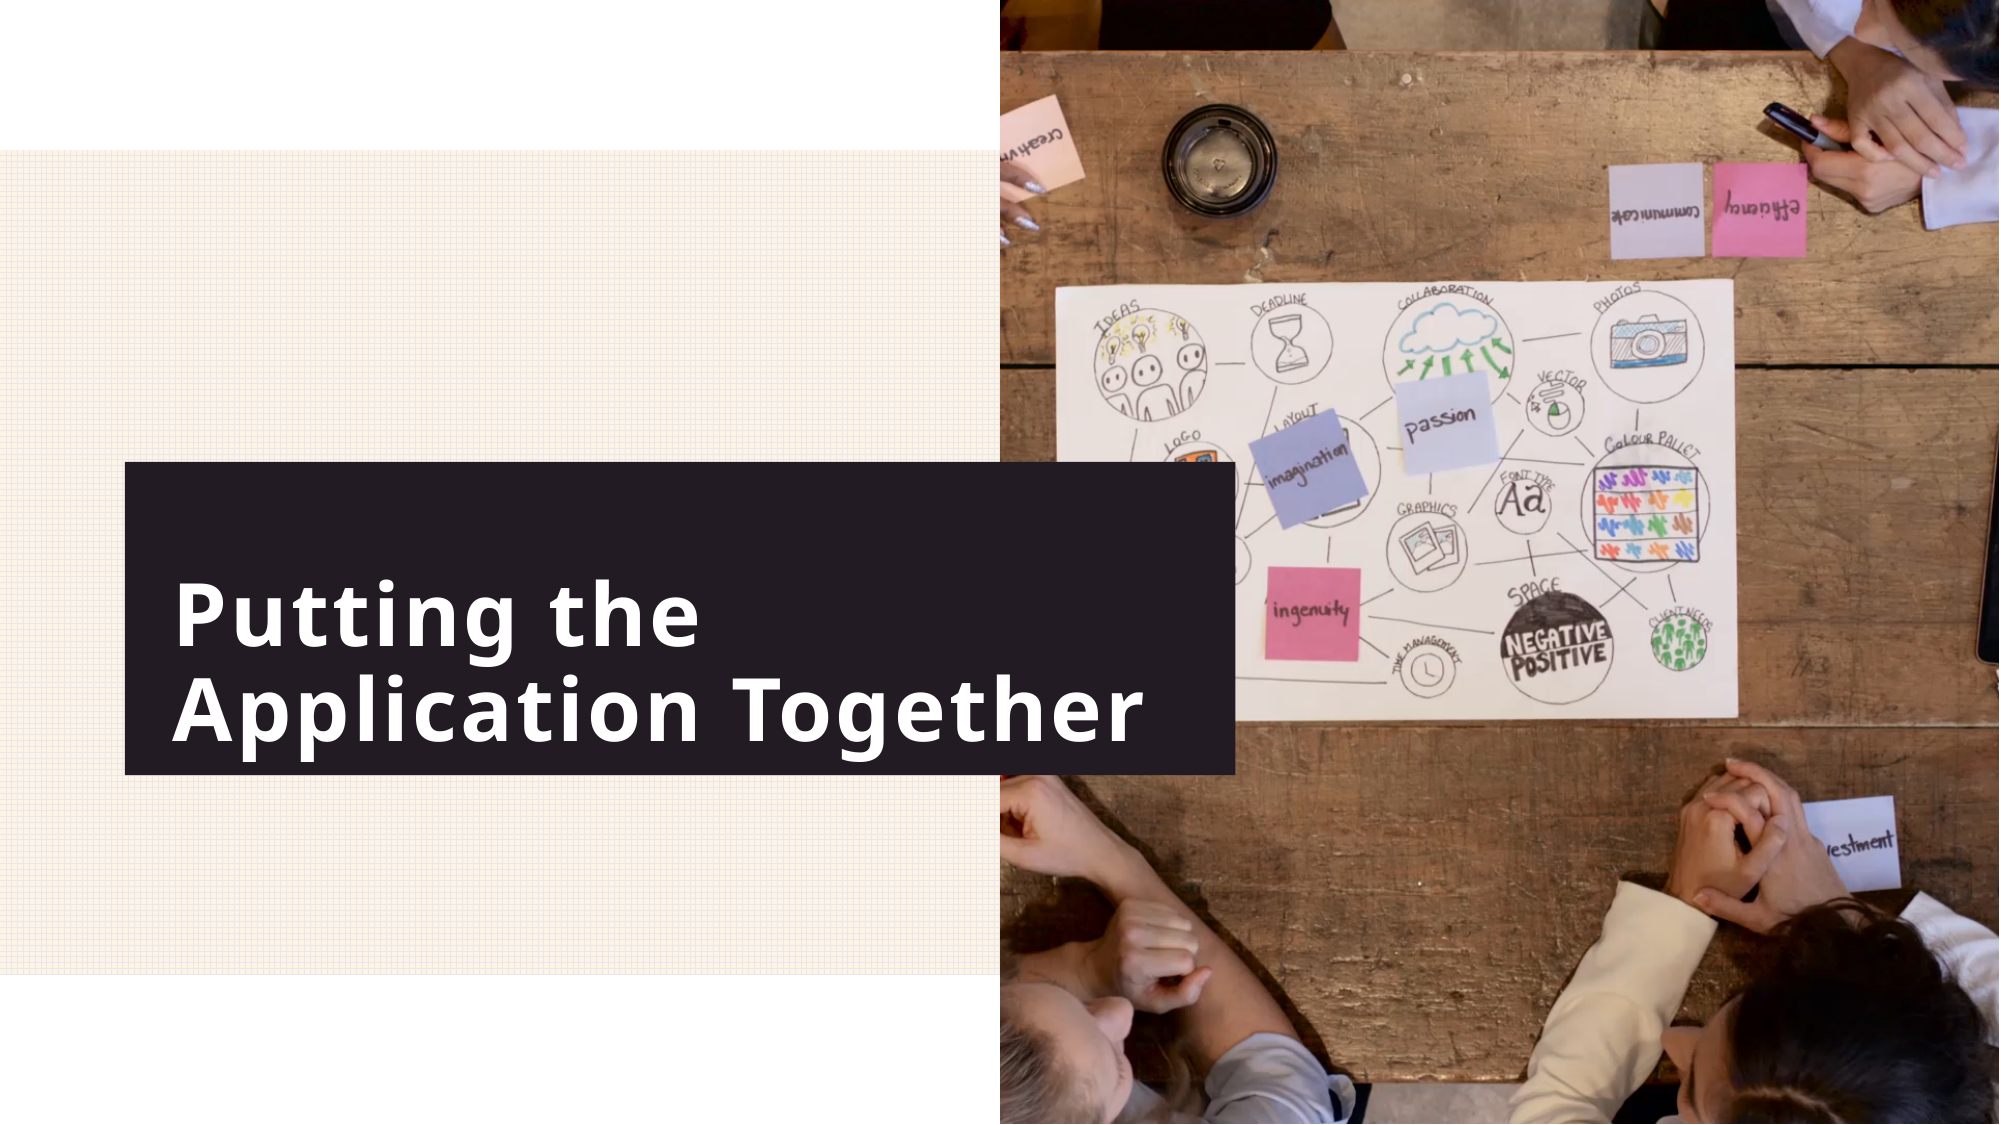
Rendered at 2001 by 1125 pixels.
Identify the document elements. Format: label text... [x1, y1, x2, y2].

title Putting the Application Together [124, 461, 999, 776]
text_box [999, 0, 2000, 1125]
